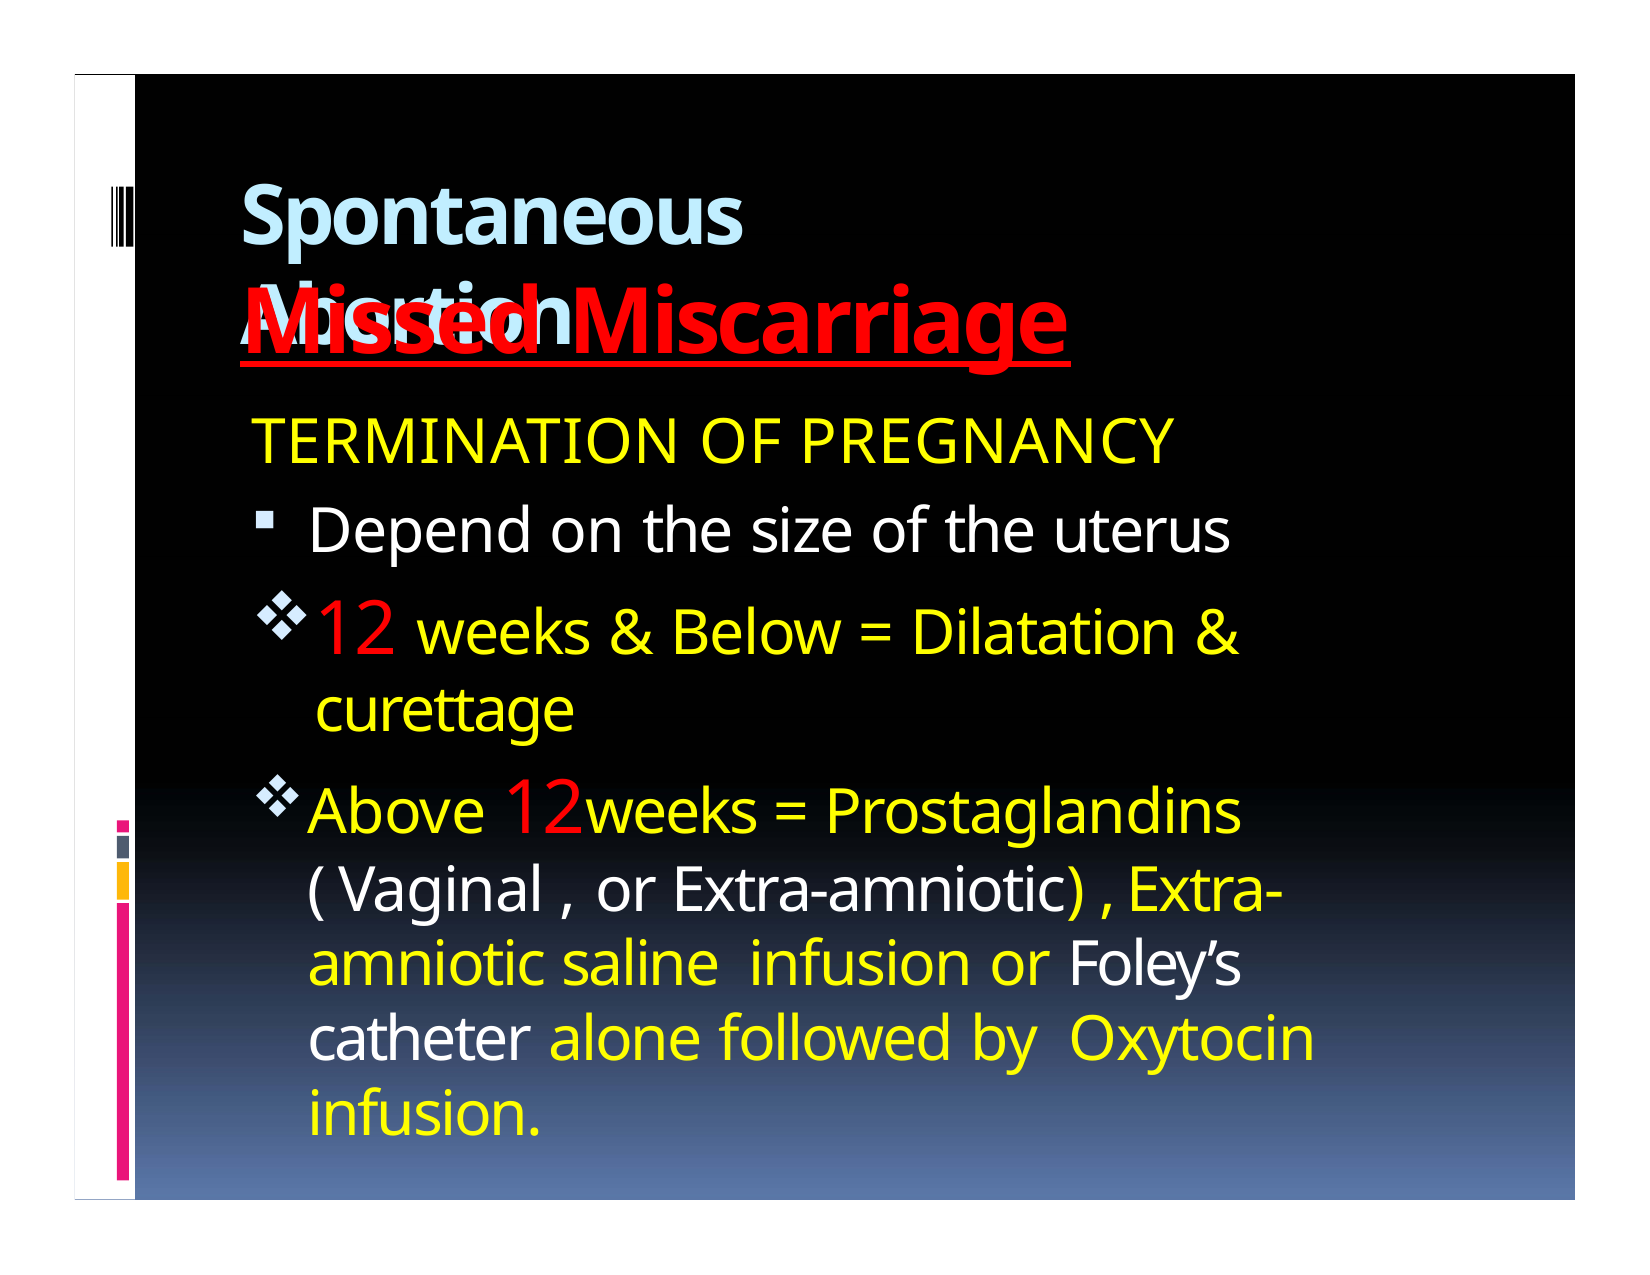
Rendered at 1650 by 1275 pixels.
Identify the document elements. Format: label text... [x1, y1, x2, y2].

picture [74, 74, 1575, 1200]
text_box Missed Miscarriage TERMINATION OF PREGNANCY Depend on the size of the uterus 12 weeks & Below = Dilatation & curettage Above 12weeks = Prostaglandins ( Vaginal , or Extra‐amniotic) , Extra‐amniotic saline infusion or Foley’s catheter alone followed by Oxytocin infusion. [237, 229, 1471, 1149]
title Spontaneous Abortion [237, 159, 1012, 229]
